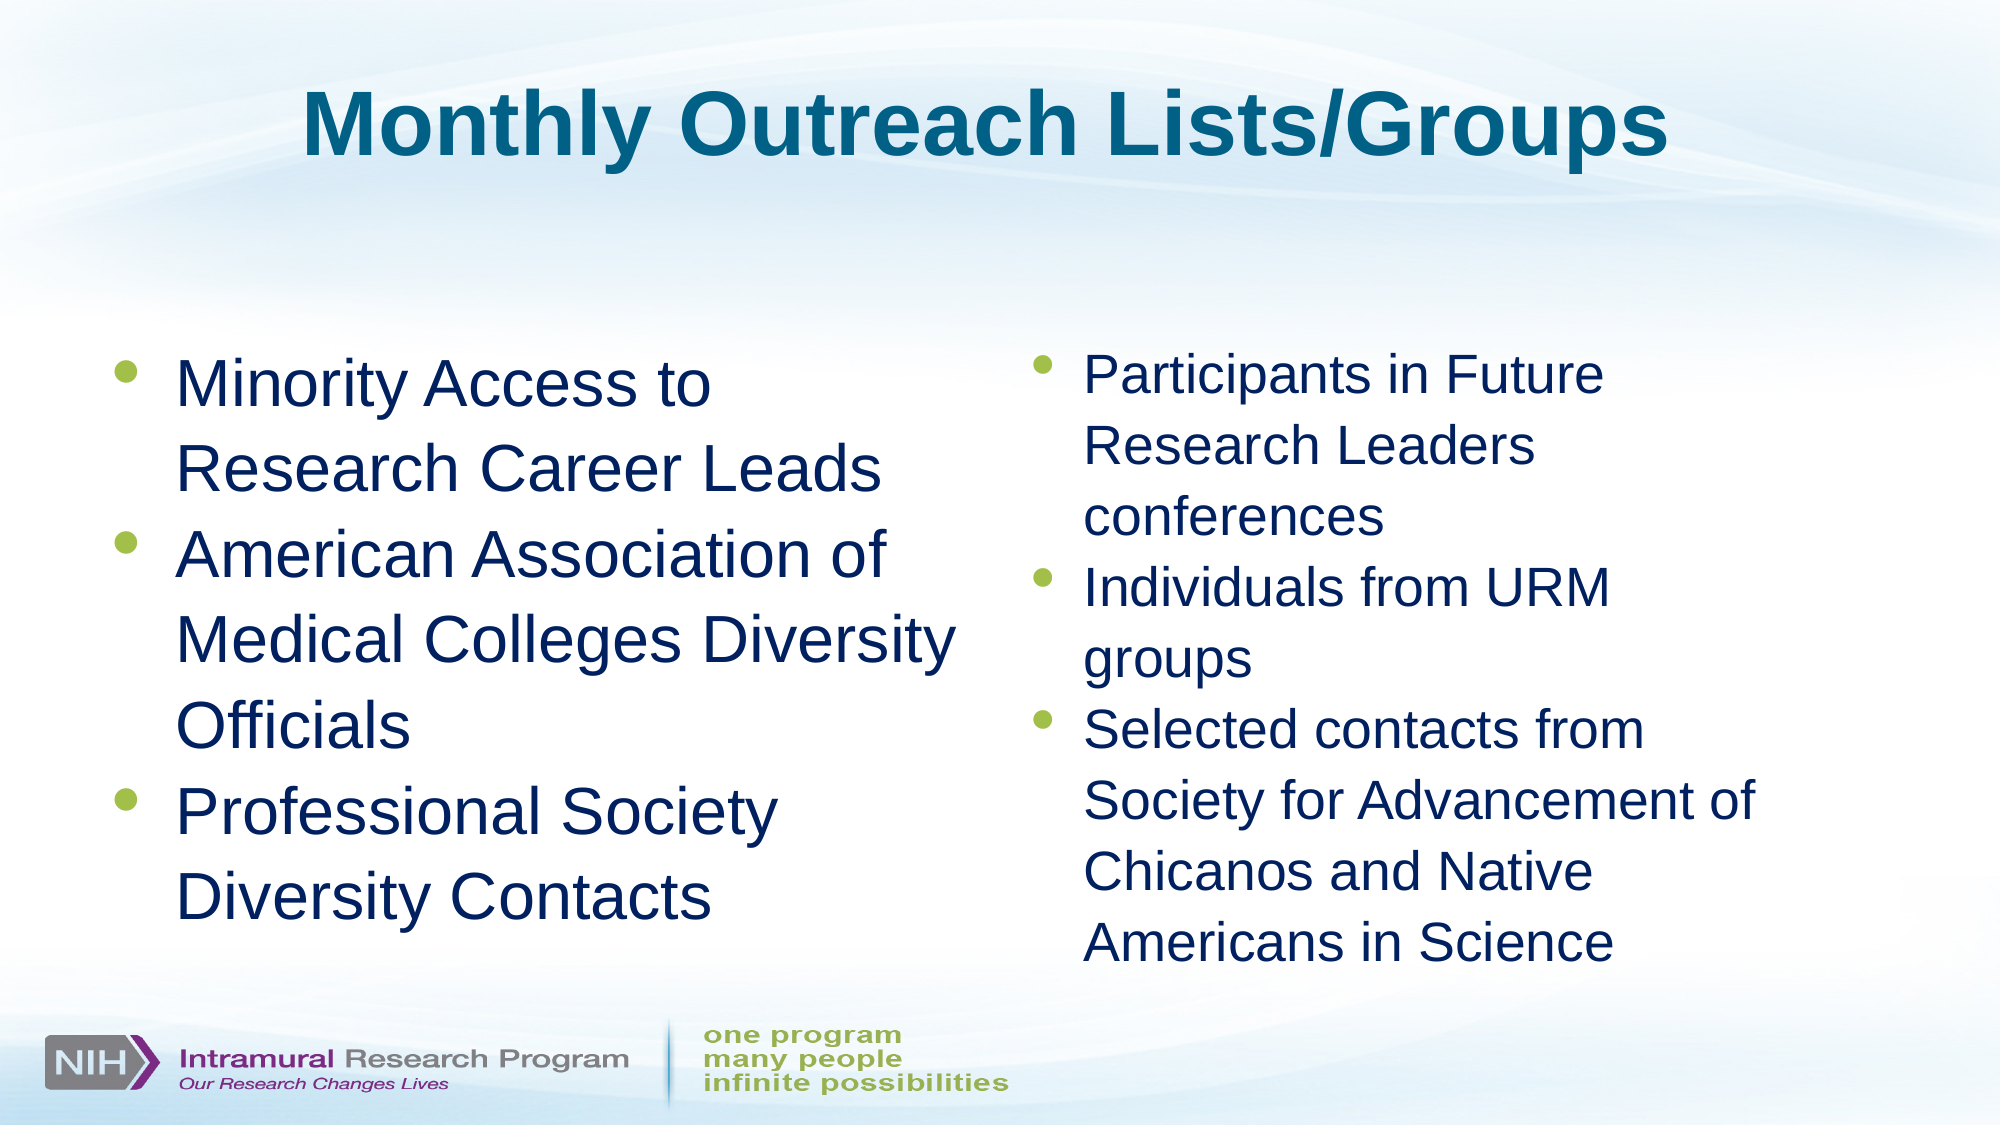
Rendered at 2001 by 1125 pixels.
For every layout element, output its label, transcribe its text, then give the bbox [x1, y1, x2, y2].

title Monthly Outreach Lists/Groups [99, 44, 1901, 194]
picture [0, 0, 2000, 1125]
list Participants in Future Research Leaders conferences Individuals from URM groups Selected contacts from Society for Advancement of Chicanos and Native Americans in Science [1018, 326, 1811, 988]
list Minority Access to Research Career Leads American Association of Medical Colleges Diversity Officials Professional Society Diversity Contacts [99, 326, 984, 1017]
